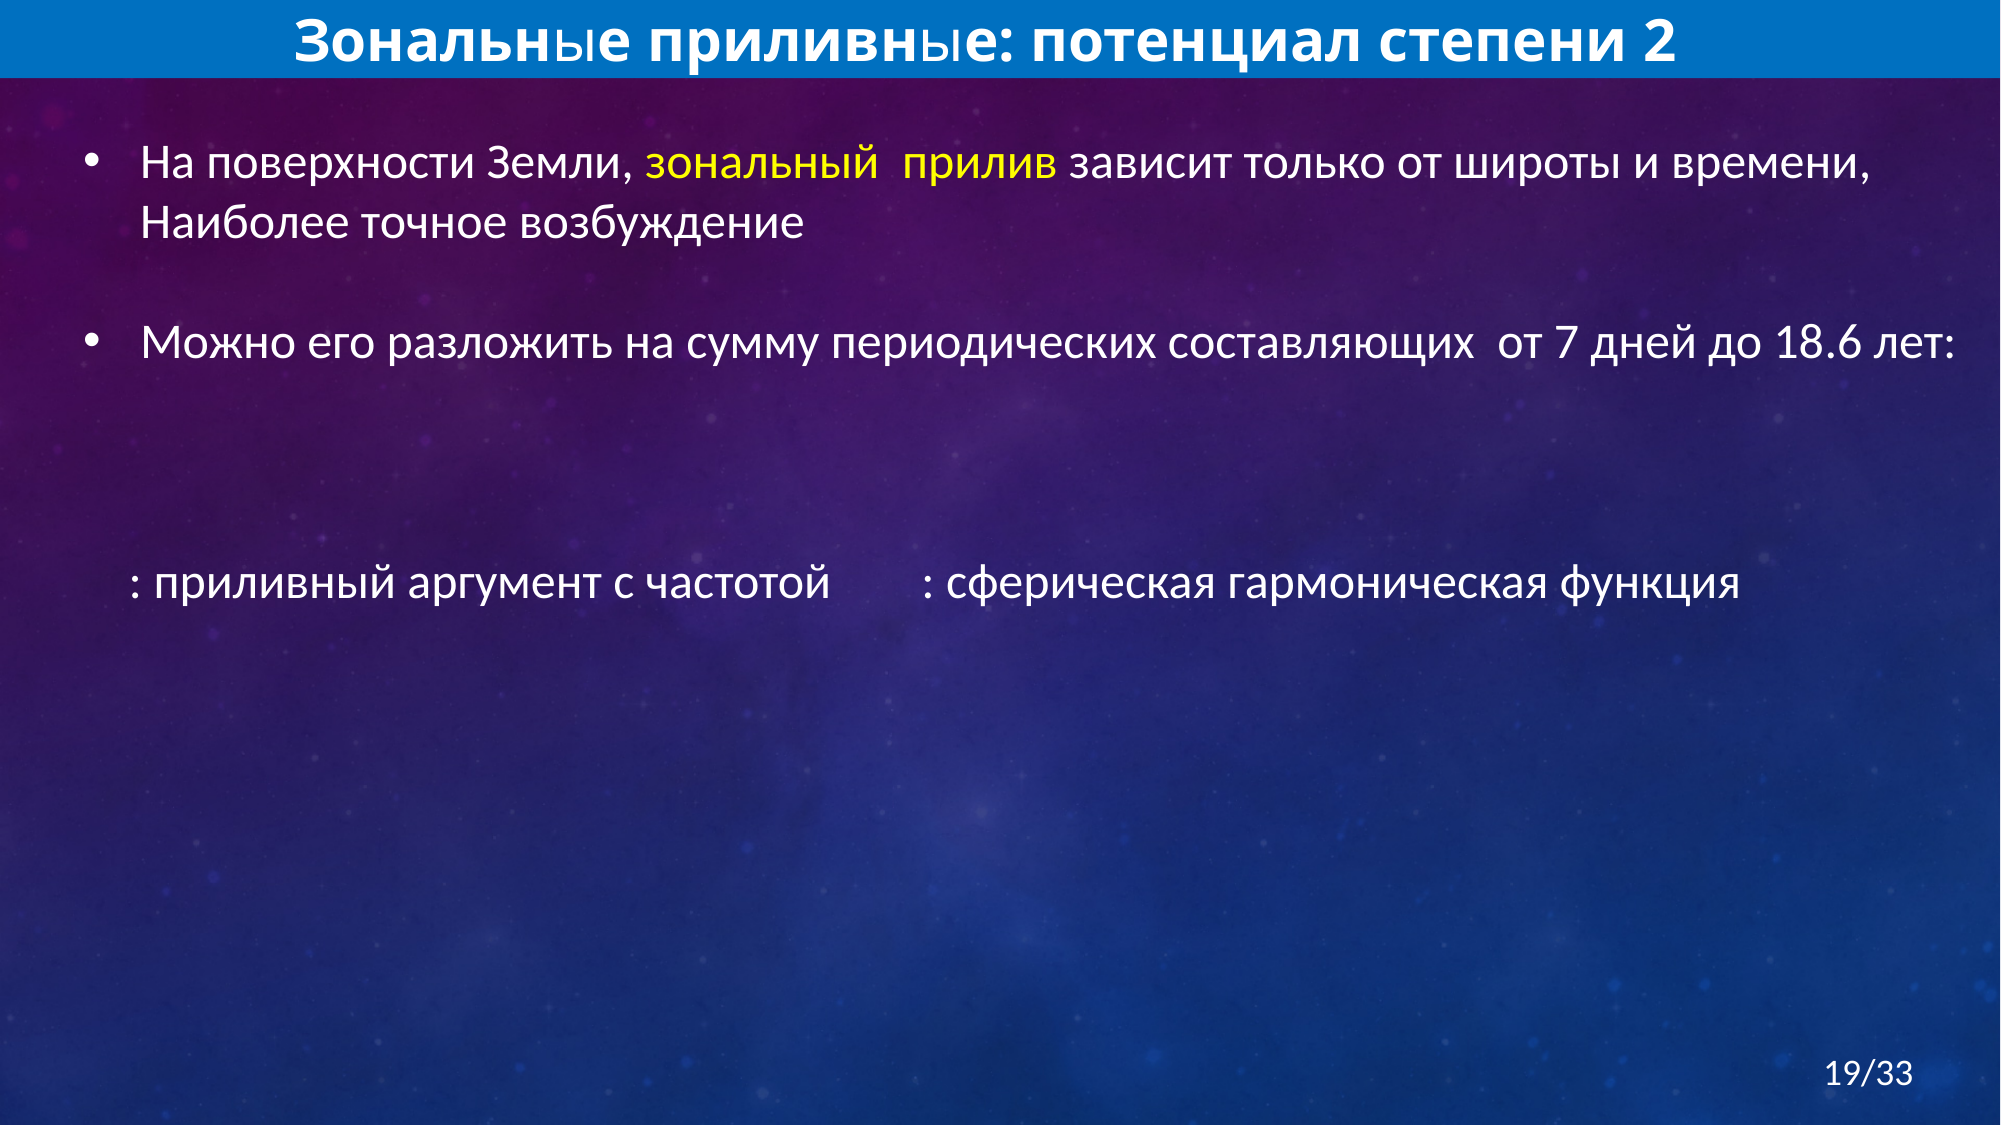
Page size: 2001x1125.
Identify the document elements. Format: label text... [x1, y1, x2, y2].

slide_number 19/33 [1808, 1040, 1952, 1103]
picture [0, 0, 2001, 1125]
